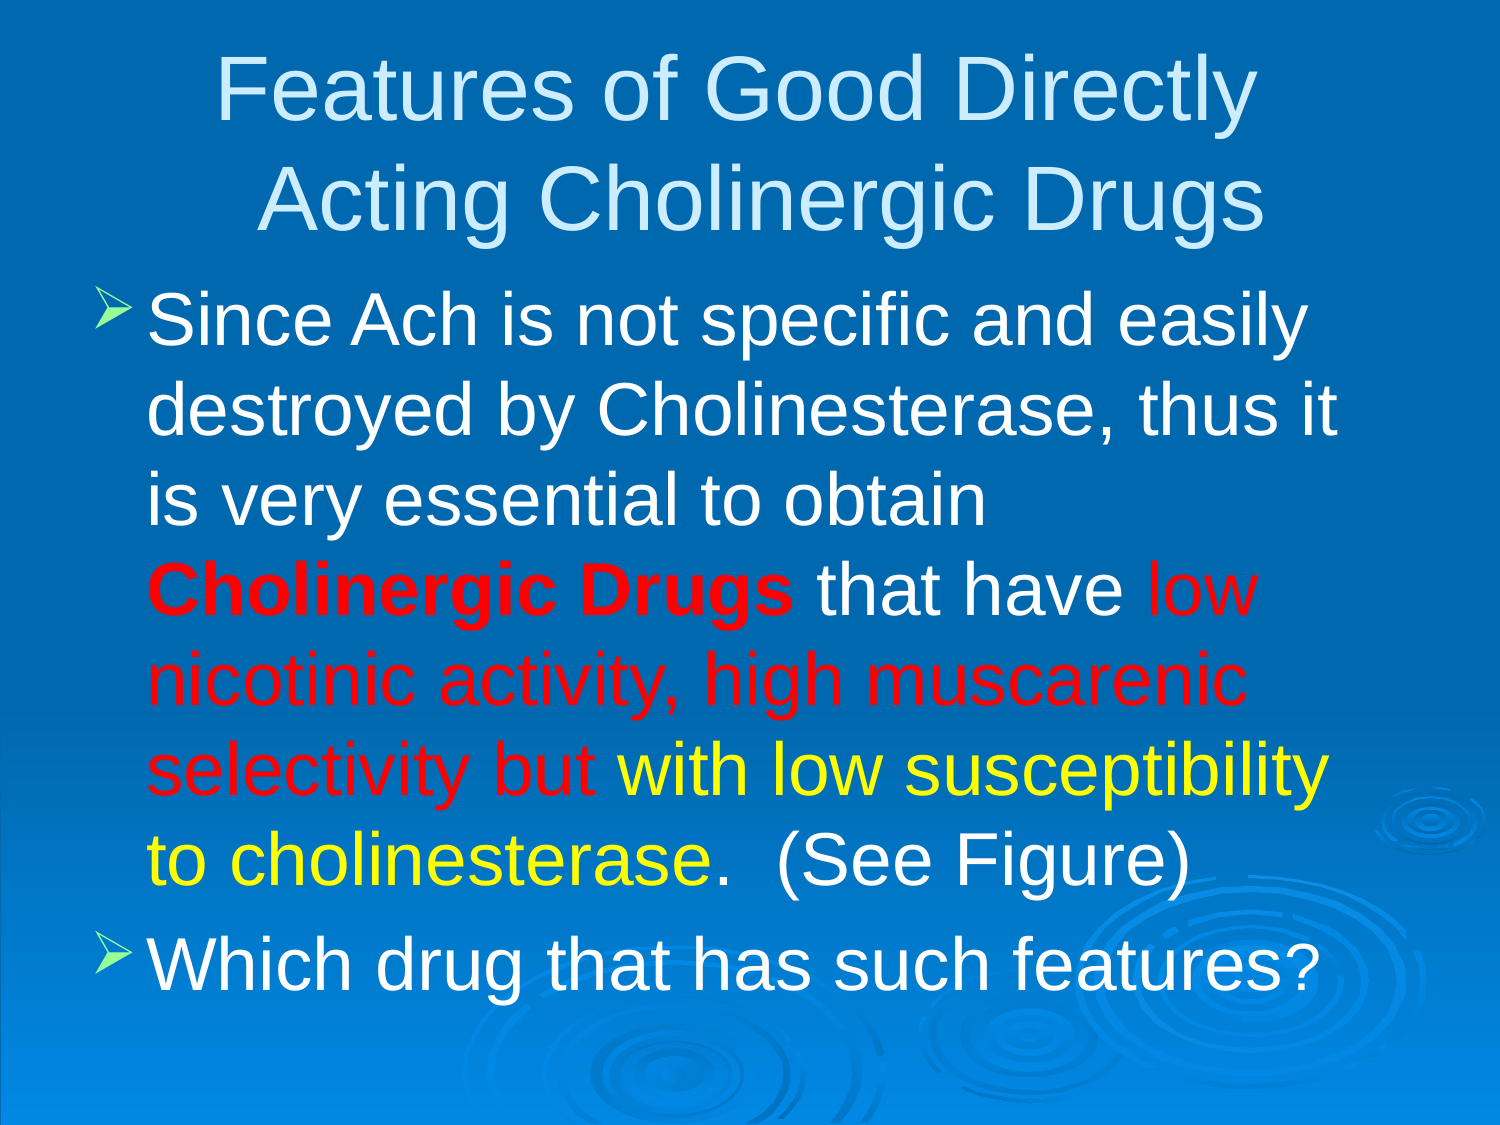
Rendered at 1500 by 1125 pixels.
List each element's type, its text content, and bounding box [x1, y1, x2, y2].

title Features of Good Directly Acting Cholinergic Drugs [74, 45, 1426, 233]
list Since Ach is not specific and easily destroyed by Cholinesterase, thus it is very essential to obtain Cholinergic Drugs that have low nicotinic activity, high muscarenic selectivity but with low susceptibility to cholinesterase. (See Figure) Which drug that has such features? [74, 262, 1426, 1006]
